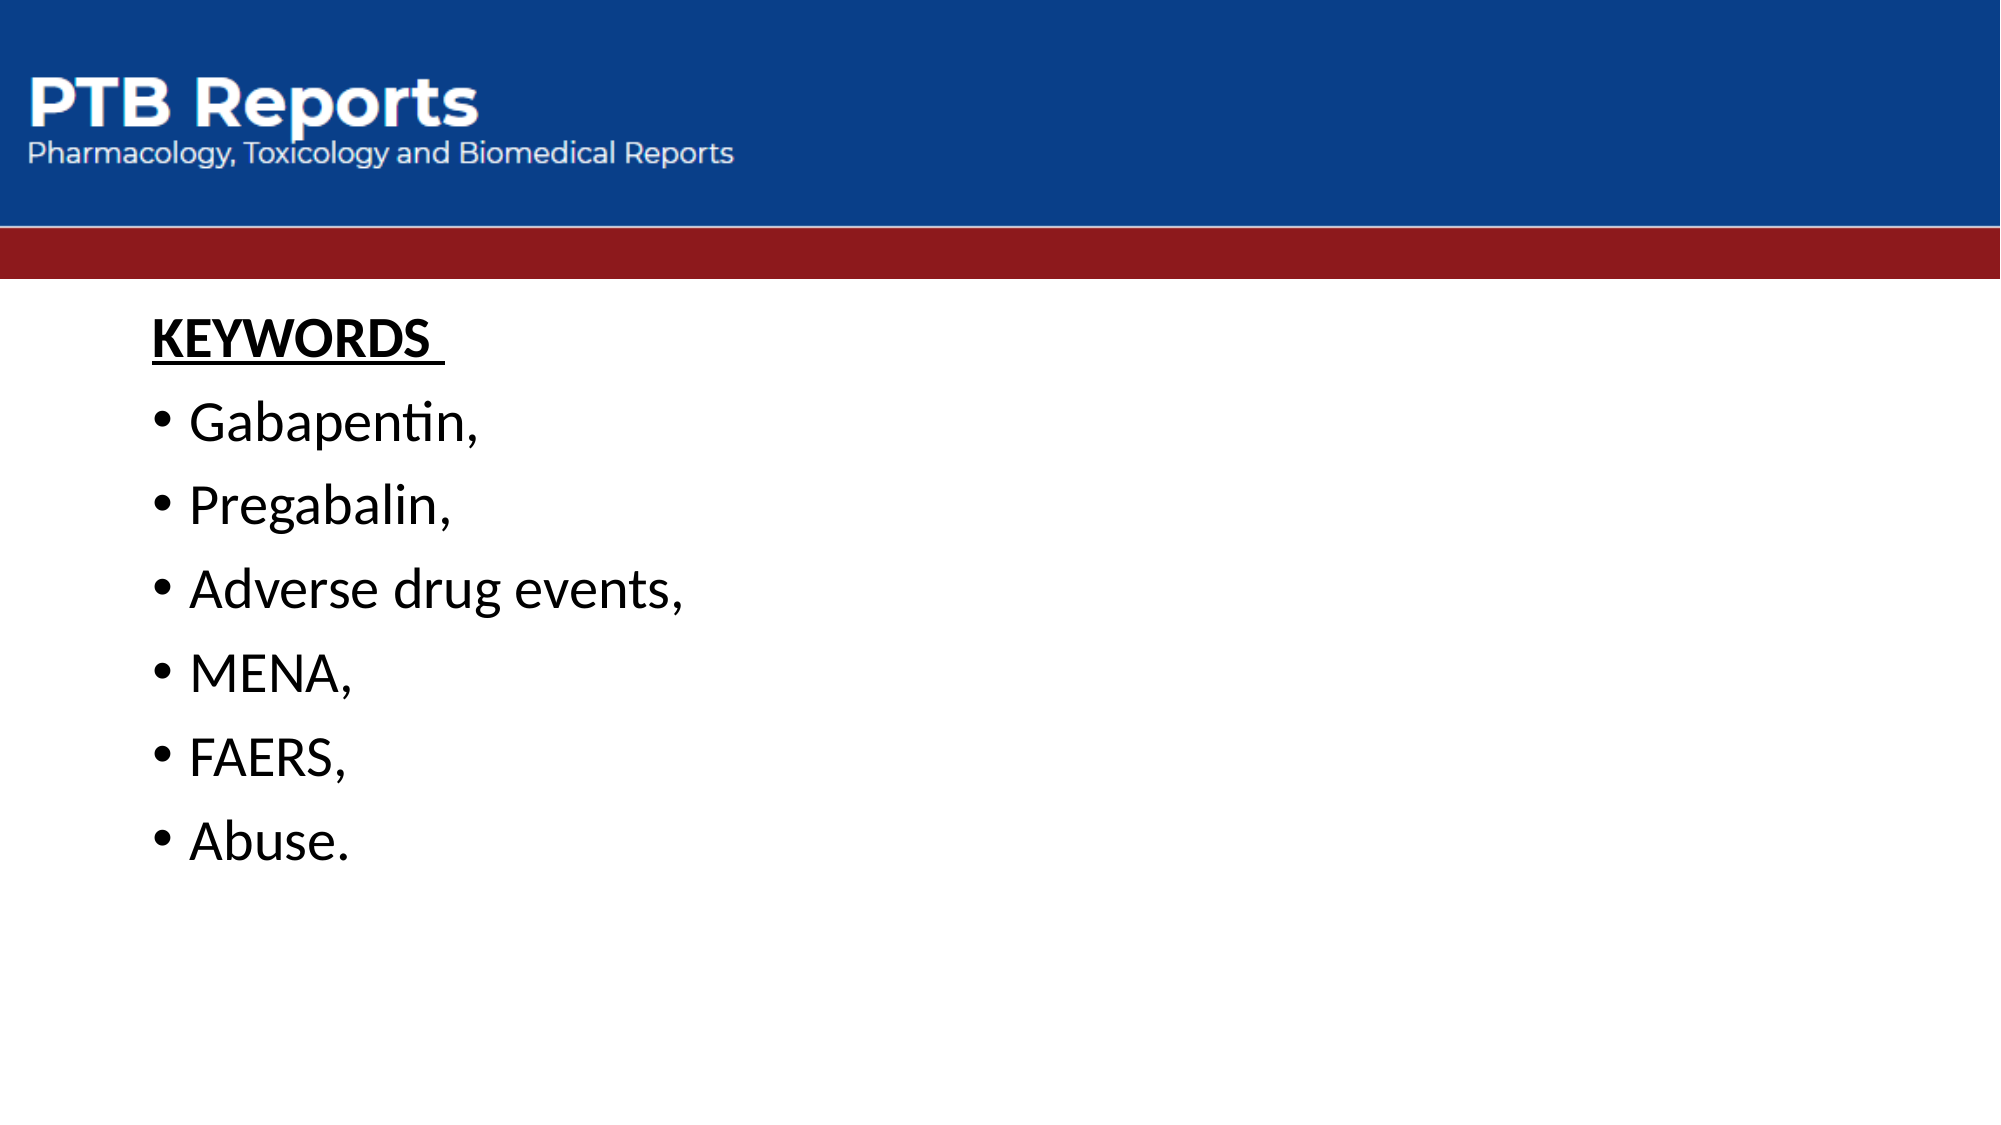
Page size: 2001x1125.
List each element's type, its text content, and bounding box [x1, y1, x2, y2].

picture [0, 0, 2000, 279]
list KEYWORDS Gabapentin, Pregabalin, Adverse drug events, MENA, FAERS, Abuse. [137, 299, 1863, 1088]
